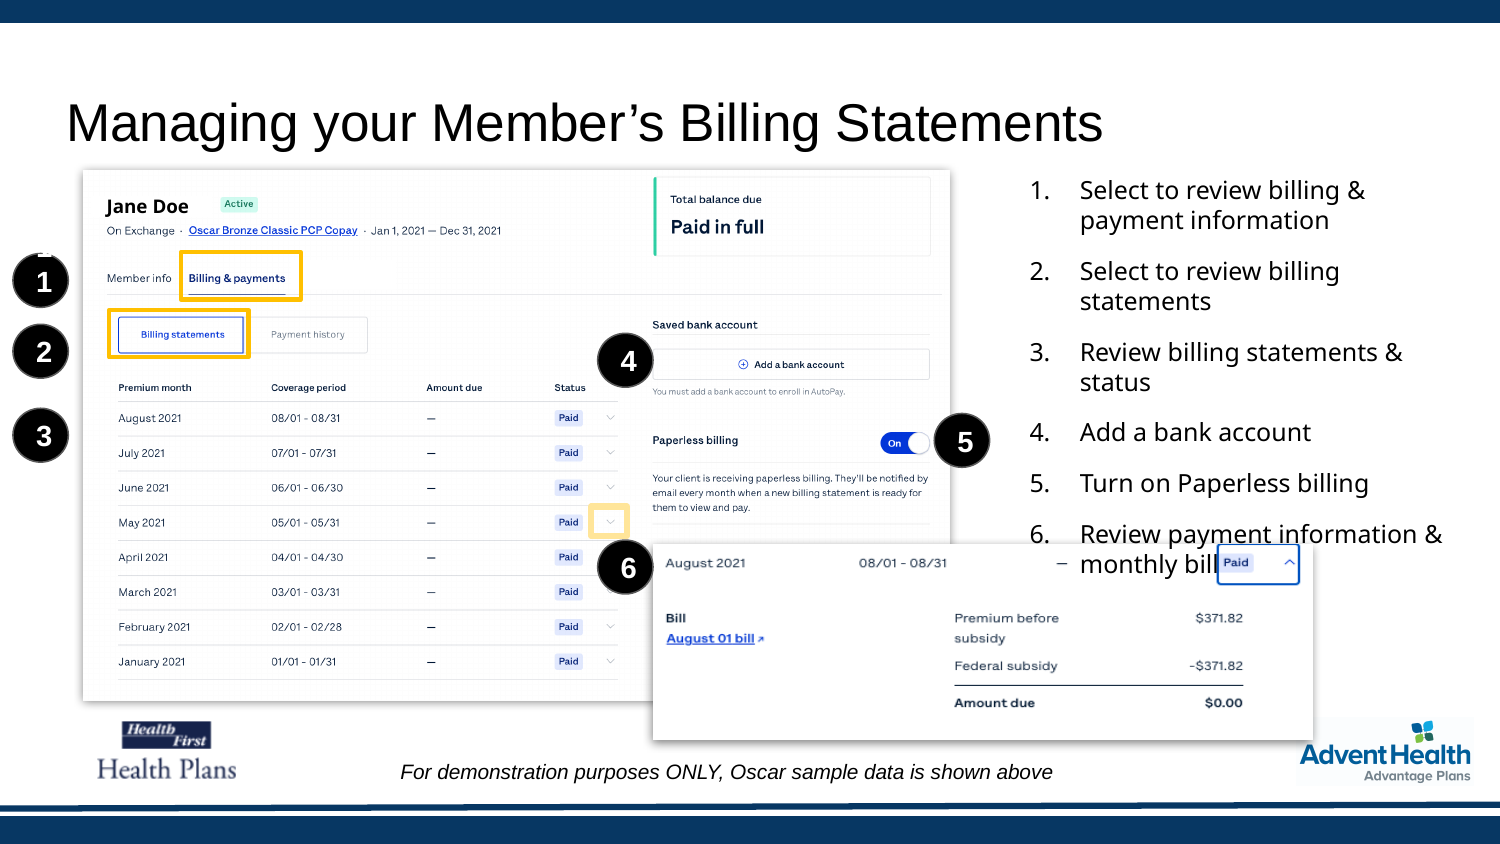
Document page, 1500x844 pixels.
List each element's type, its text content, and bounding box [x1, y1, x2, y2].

text_box 3 [12, 408, 69, 463]
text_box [0, 804, 1500, 809]
text_box Select to review billing & payment information Select to review billing statements Review billing statements & status Add a bank account Turn on Paperless billing Review payment information & monthly bill [989, 159, 1488, 594]
text_box For demonstration purposes ONLY, Oscar sample data is shown above [385, 744, 1086, 803]
text_box 11 [12, 253, 69, 308]
text_box [0, 0, 1500, 25]
picture [83, 169, 1475, 786]
text_box [0, 816, 1500, 844]
text_box For demonstration purposes ONLY, Oscar sample data is shown above [385, 817, 1086, 824]
title Managing your Member’s Billing Statements [51, 72, 1449, 167]
text_box 5 [954, 413, 989, 468]
text_box 2 [12, 324, 69, 379]
picture [83, 703, 249, 798]
